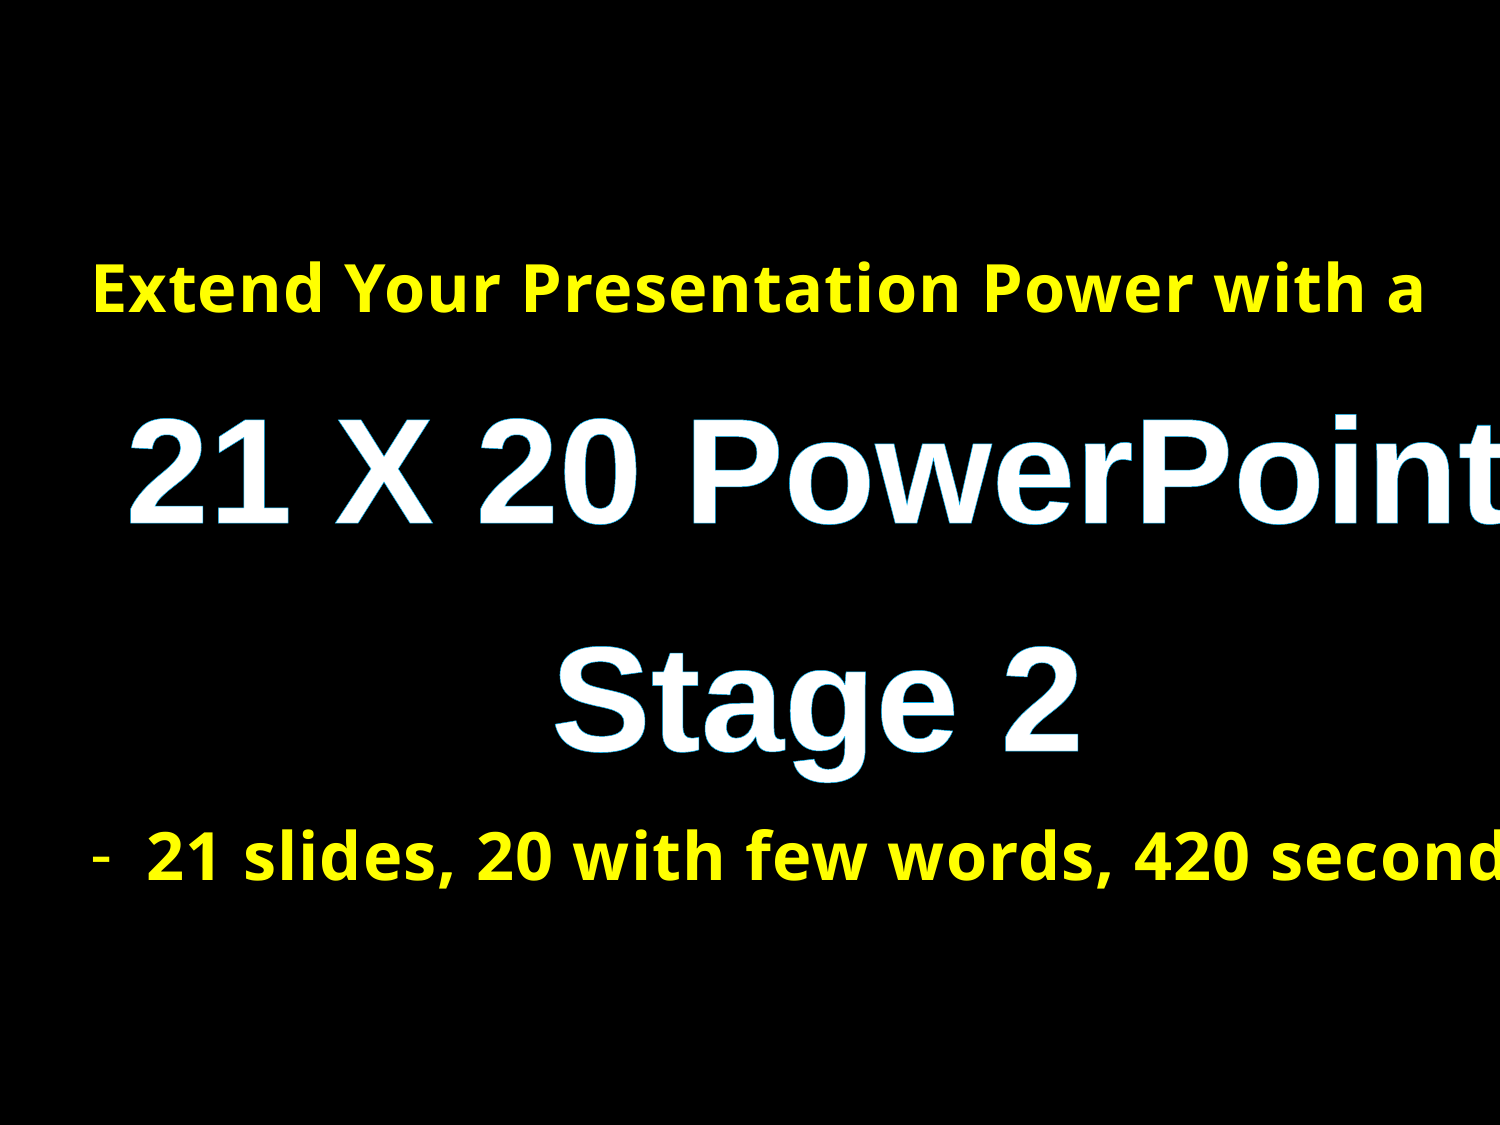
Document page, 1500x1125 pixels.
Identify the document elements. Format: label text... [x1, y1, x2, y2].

text_box Extend Your Presentation Power with a 21 X 20 PowerPoint Stage 2 21 slides, 20 with few words, 420 seconds [74, 87, 1413, 1088]
